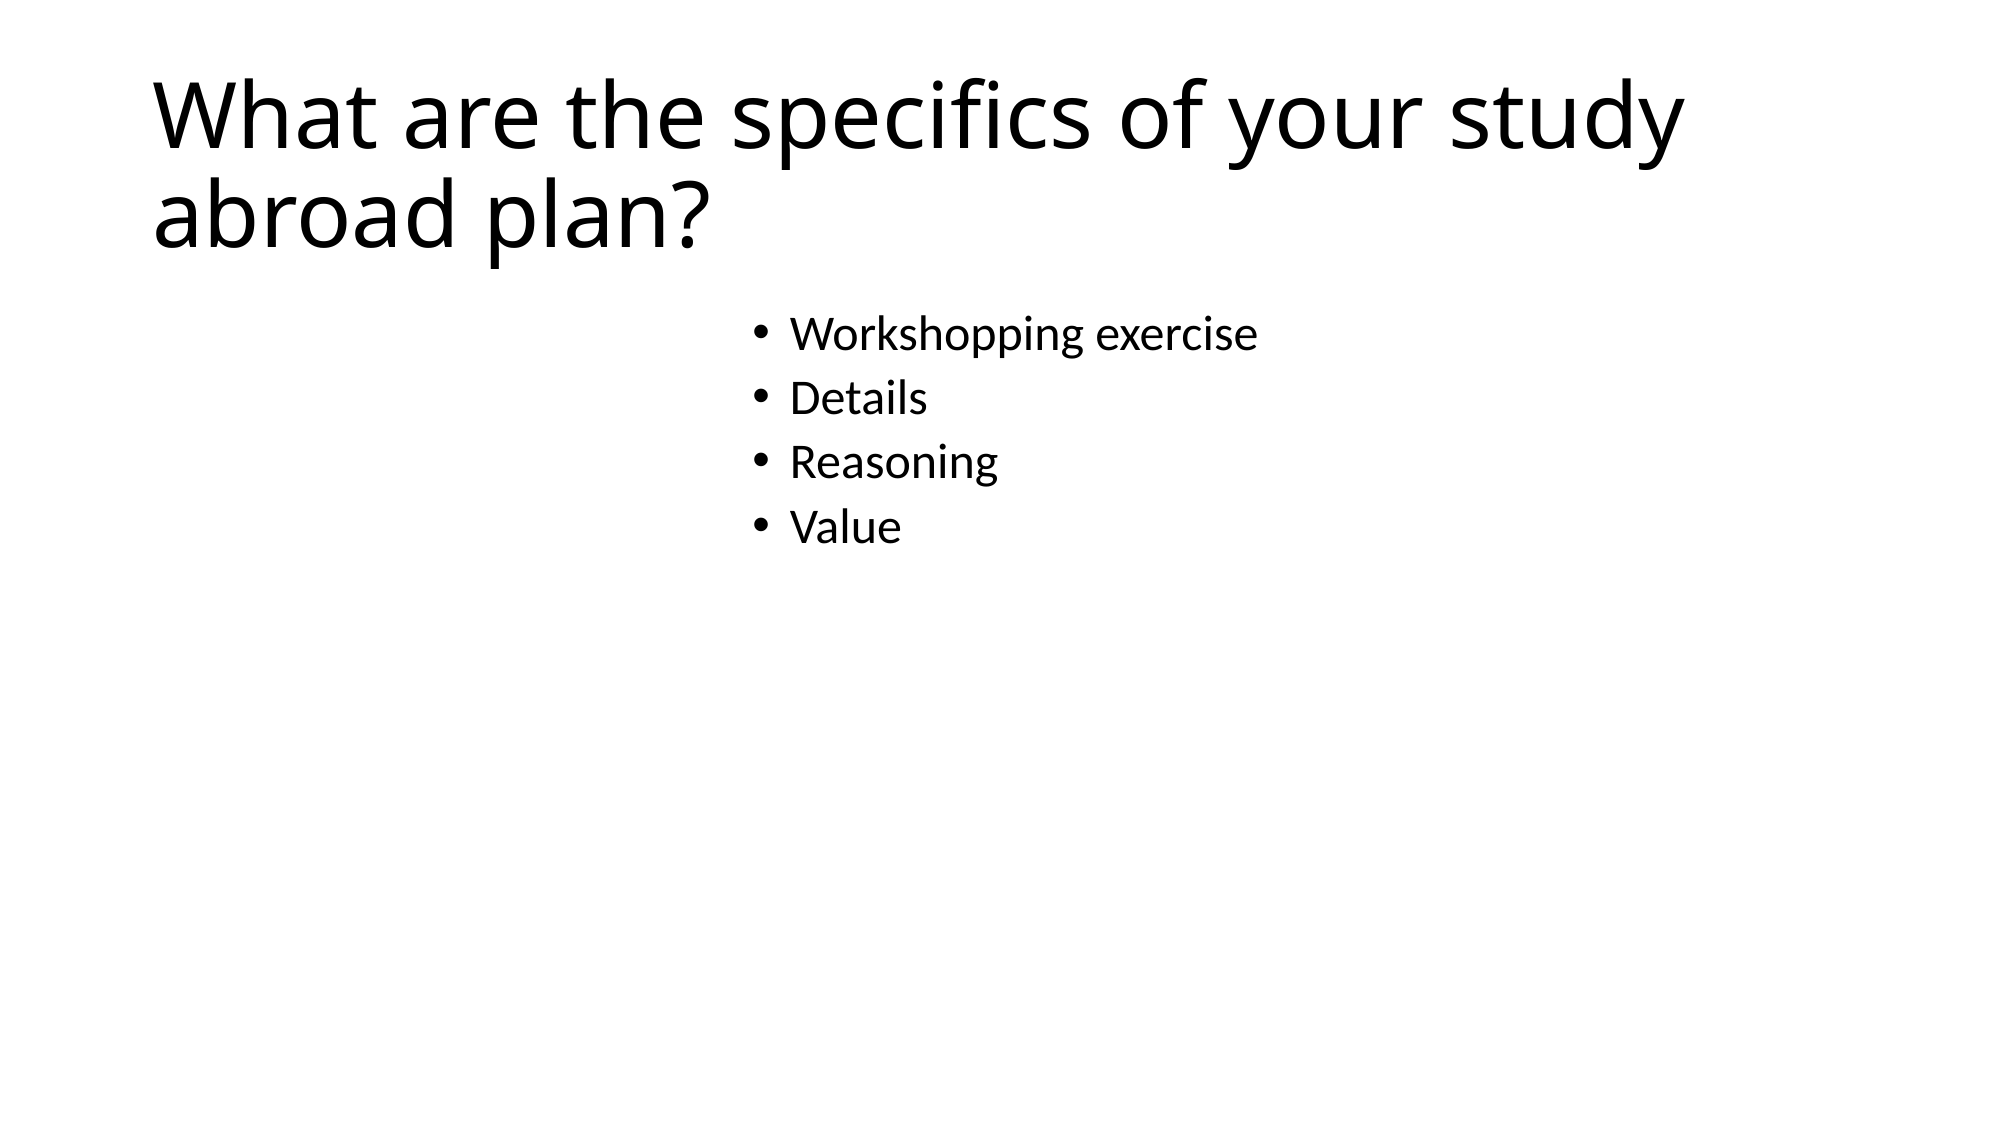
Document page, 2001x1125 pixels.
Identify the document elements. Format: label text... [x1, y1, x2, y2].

list Workshopping exercise Details Reasoning Value [137, 299, 1863, 1014]
title What are the specifics of your study abroad plan? [137, 59, 1863, 278]
